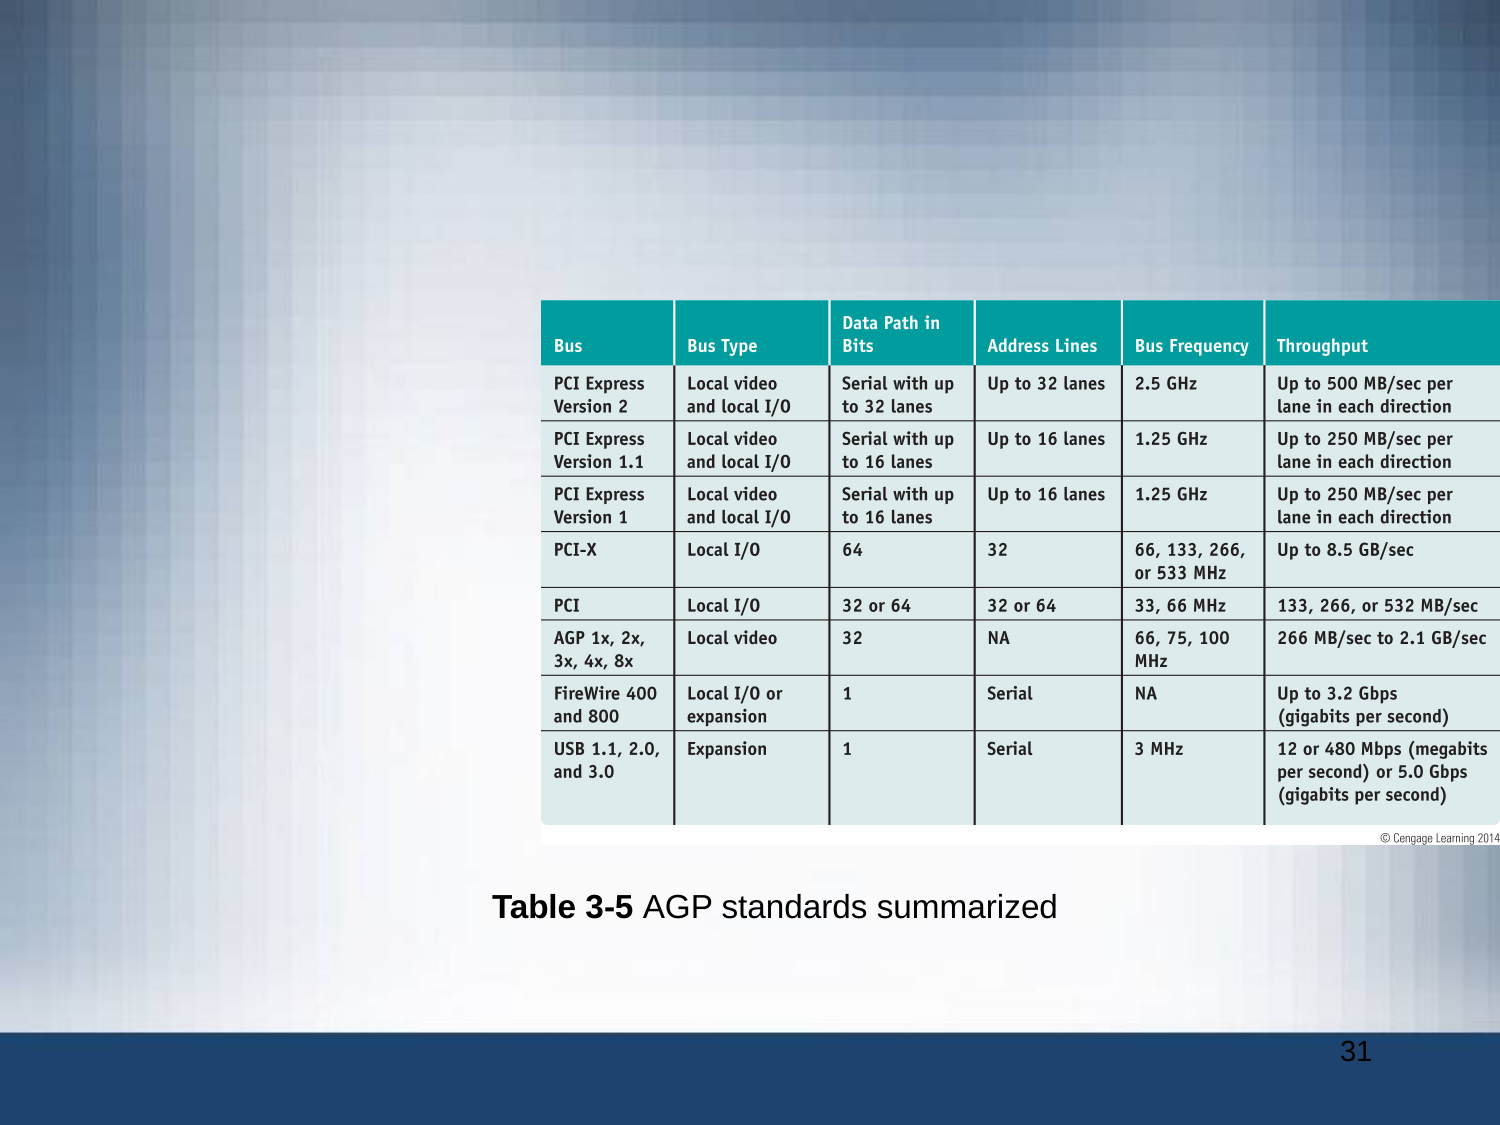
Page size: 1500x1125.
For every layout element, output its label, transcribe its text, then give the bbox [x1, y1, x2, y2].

picture [0, 0, 1500, 1125]
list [540, 299, 1500, 845]
text_box Table 3-5 AGP standards summarized [477, 877, 1074, 933]
slide_number 31 [1074, 1025, 1388, 1100]
